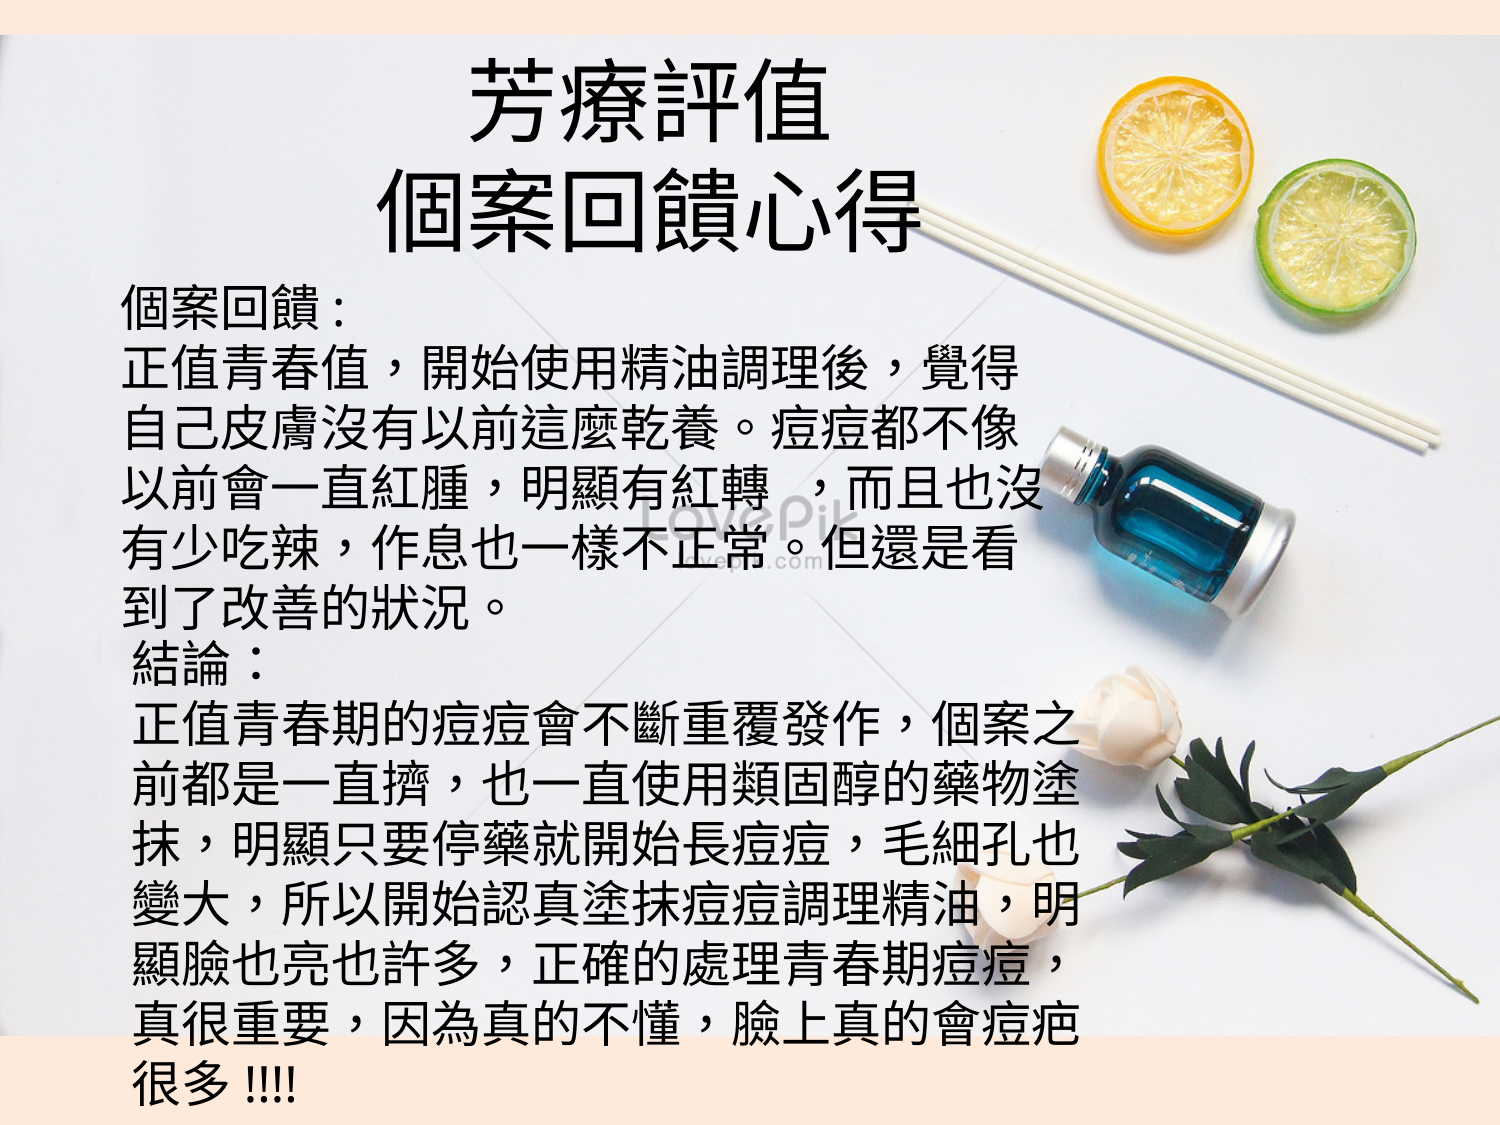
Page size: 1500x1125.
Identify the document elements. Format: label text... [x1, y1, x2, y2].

picture [0, 34, 1500, 1036]
text_box 結論： 正值青春期的痘痘會不斷重覆發作，個案之前都是一直擠，也一直使用類固醇的藥物塗抹，明顯只要停藥就開始長痘痘，毛細孔也變大，所以開始認真塗抹痘痘調理精油，明顯臉也亮也許多，正確的處理青春期痘痘，真很重要，因為真的不懂，臉上真的會痘疤很多!!!! [117, 1042, 1102, 1120]
